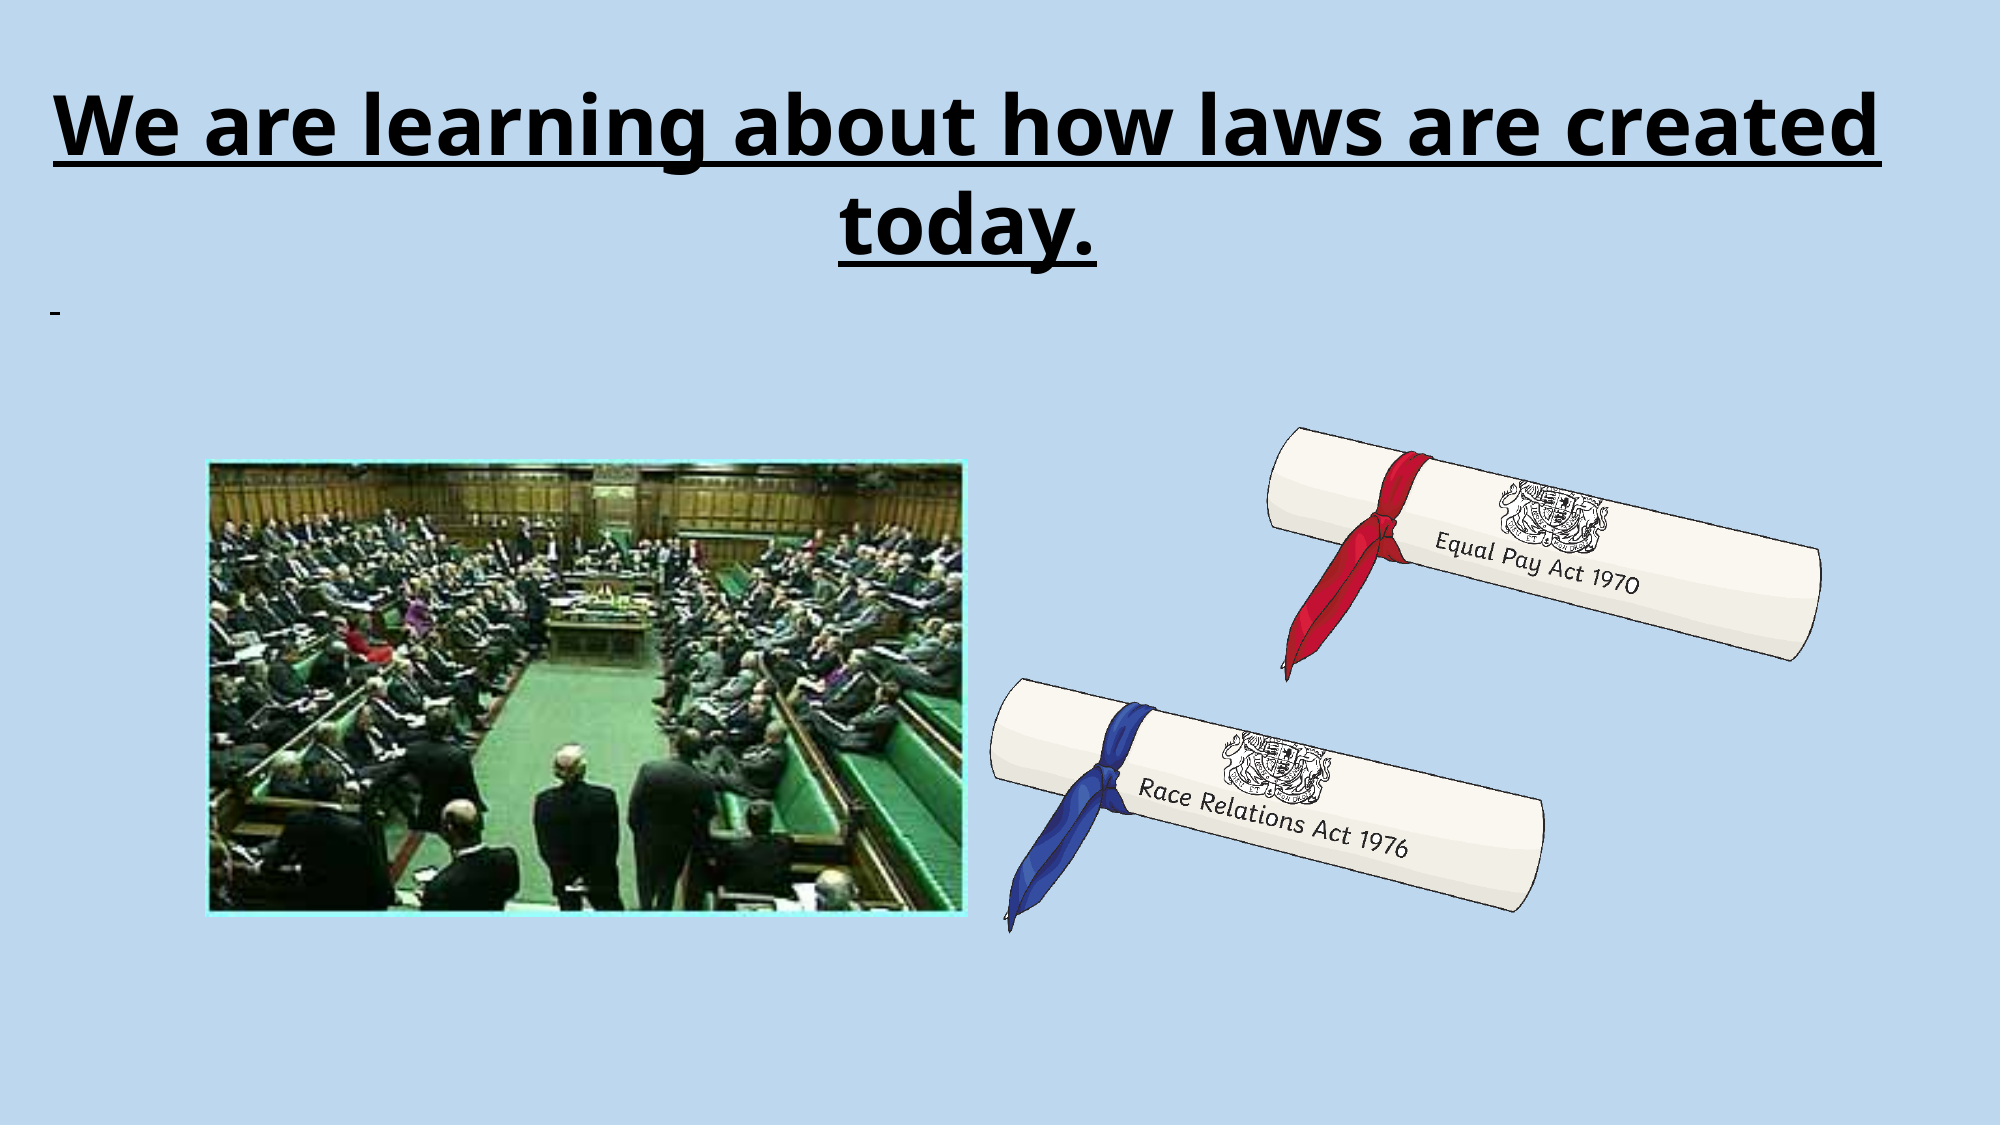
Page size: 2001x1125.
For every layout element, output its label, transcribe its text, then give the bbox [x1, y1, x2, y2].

text_box We are learning about how laws are created today. [35, 19, 1900, 325]
picture [205, 348, 1854, 1031]
